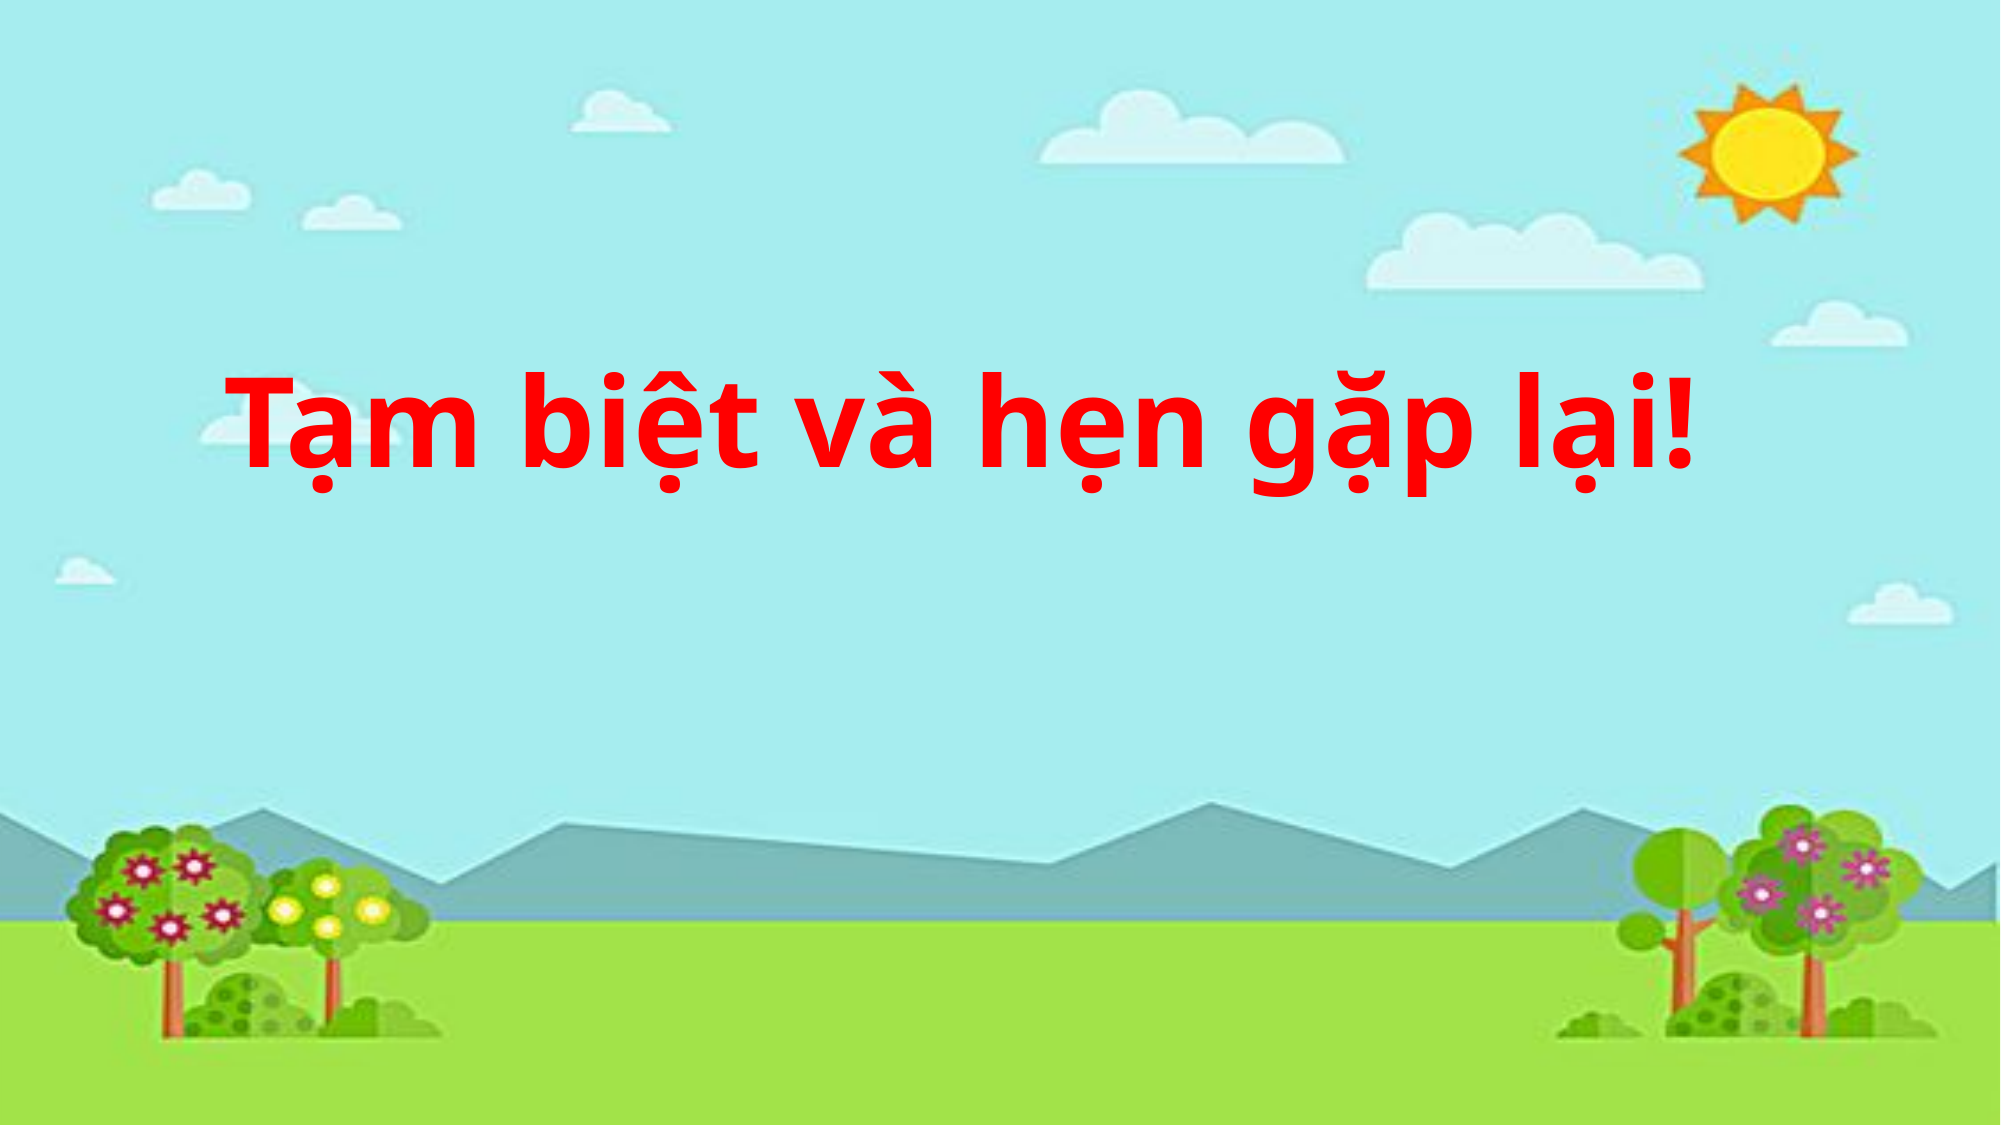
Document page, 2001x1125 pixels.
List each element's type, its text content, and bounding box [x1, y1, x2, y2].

text_box Tạm biệt và hẹn gặp lại! [208, 334, 1715, 500]
picture [0, 0, 2001, 1125]
